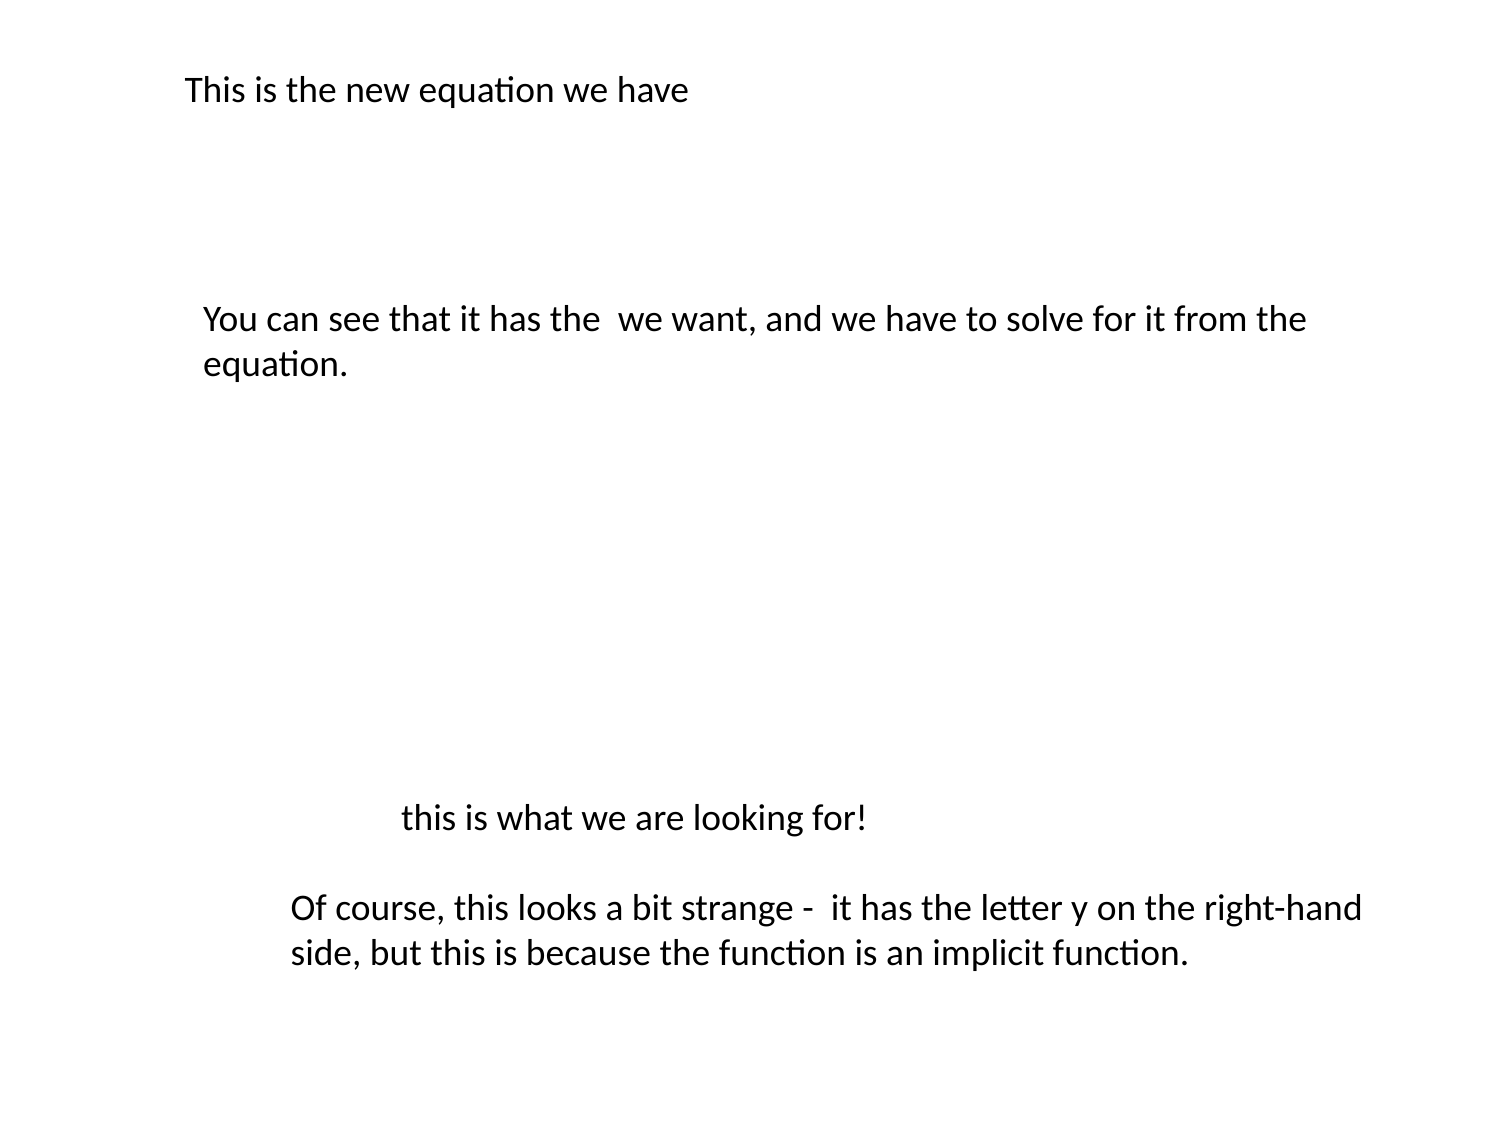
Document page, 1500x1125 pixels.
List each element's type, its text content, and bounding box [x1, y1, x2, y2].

text_box This is the new equation we have [169, 57, 705, 118]
